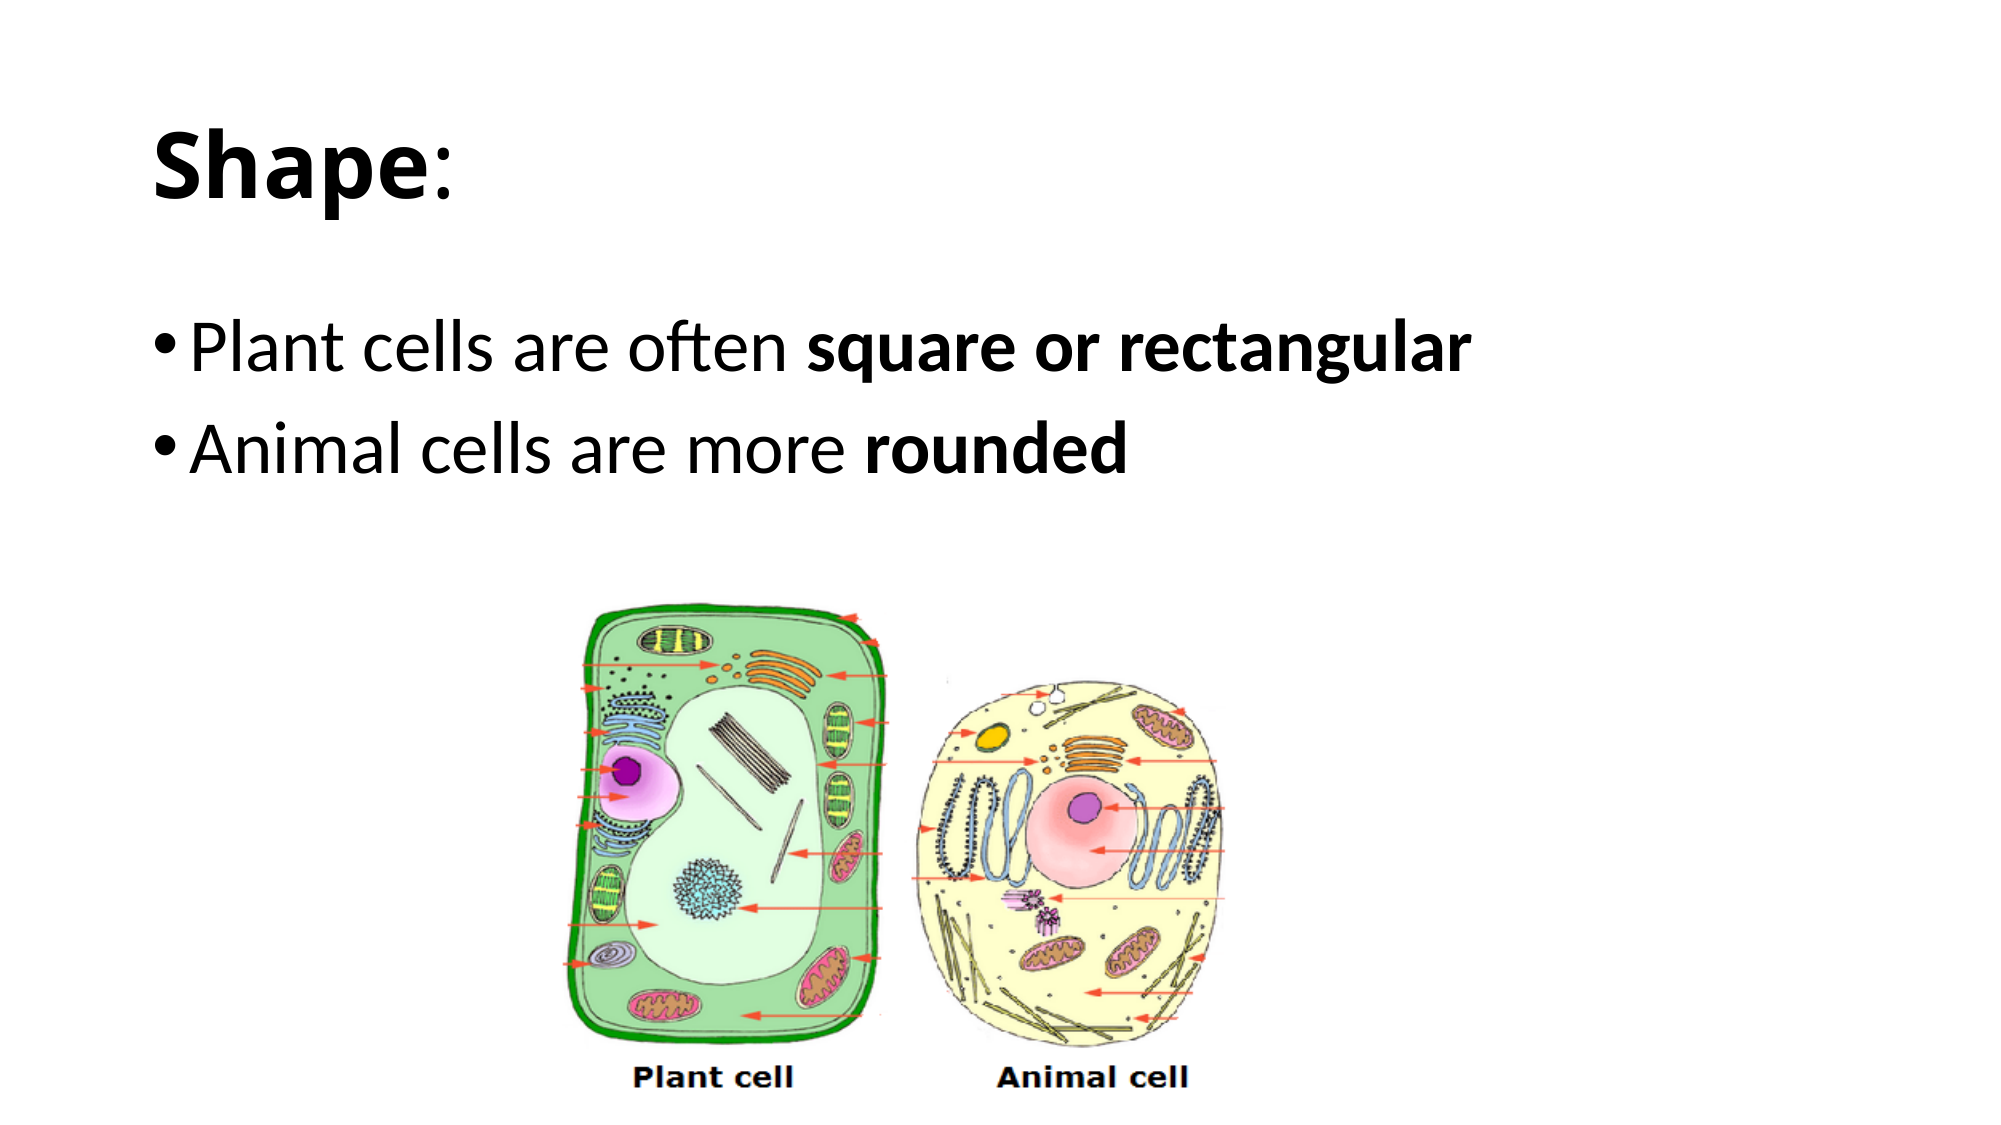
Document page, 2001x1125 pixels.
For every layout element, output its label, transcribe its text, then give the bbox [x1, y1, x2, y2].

list Plant cells are often square or rectangular Animal cells are more rounded [137, 299, 1863, 1014]
picture [560, 578, 1238, 1120]
title Shape: [137, 59, 1863, 278]
